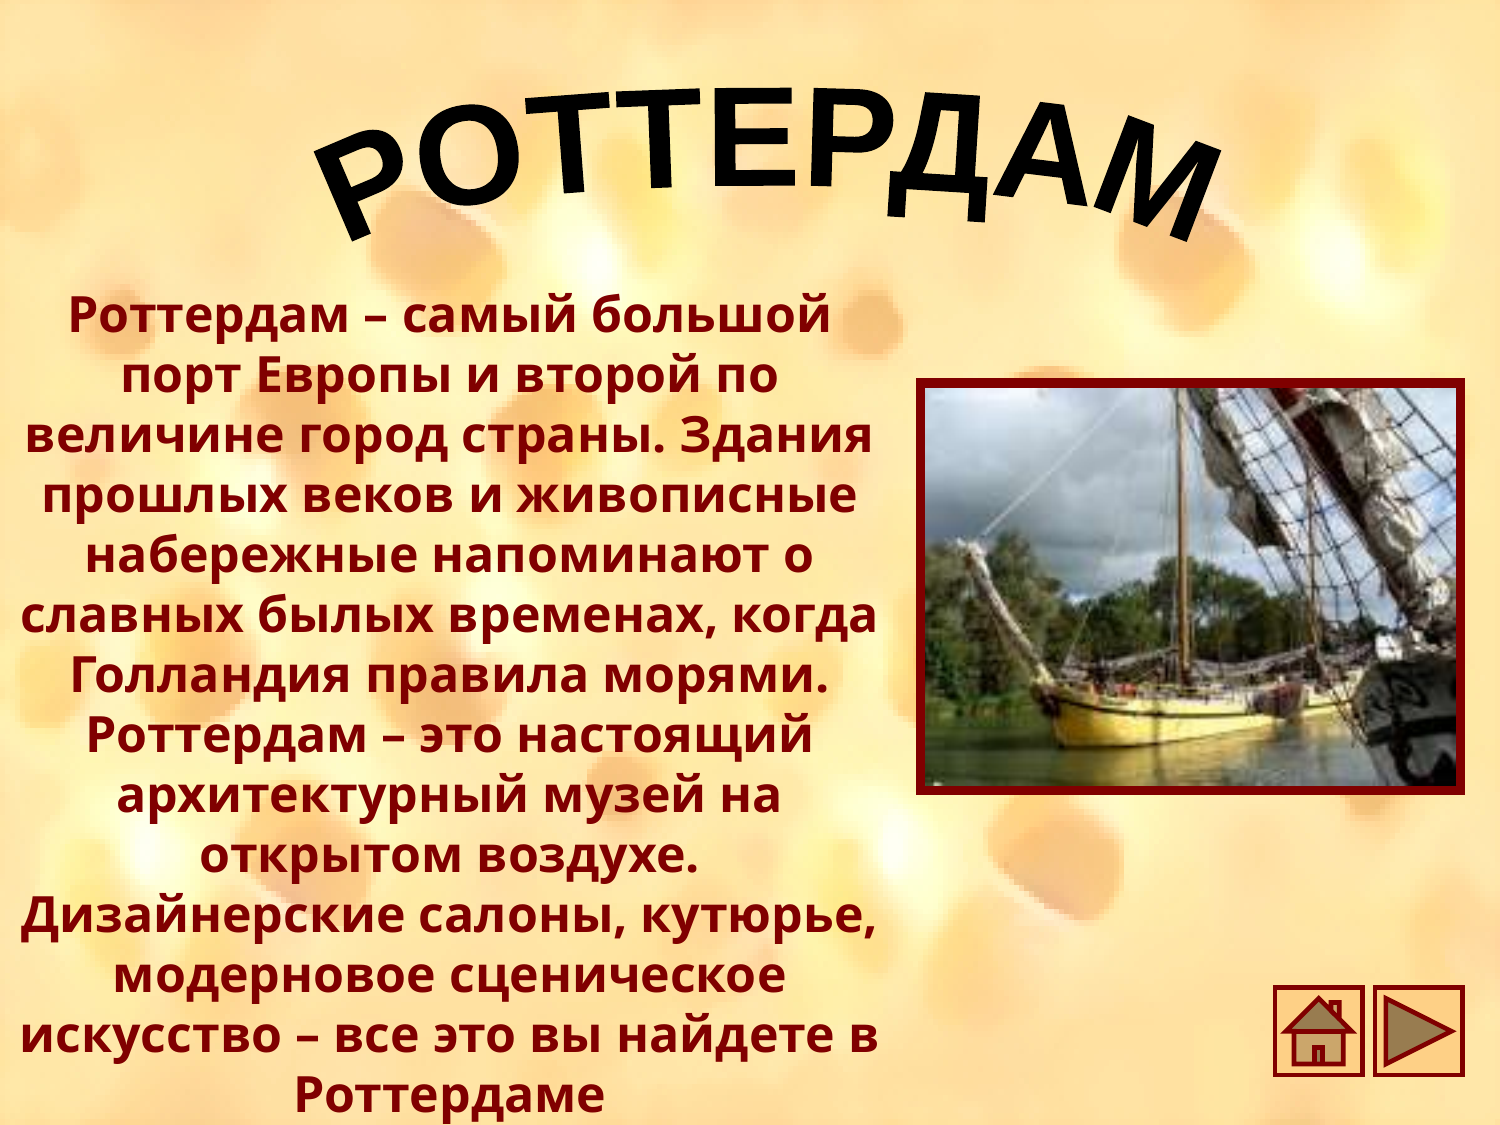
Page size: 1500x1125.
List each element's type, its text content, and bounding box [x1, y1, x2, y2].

text_box Роттердам – самый большой порт Европы и второй по величине город страны. Здания прошлых веков и живописные набережные напоминают о славных былых временах, когда Голландия правила морями. Роттердам – это настоящий архитектурный музей на открытом воздухе. Дизайнерские салоны, кутюрье, модерновое сценическое искусство – все это вы найдете в Роттердаме [0, 274, 900, 1125]
text_box [1374, 987, 1463, 1075]
text_box [1274, 987, 1363, 1075]
picture [0, 0, 1500, 1125]
